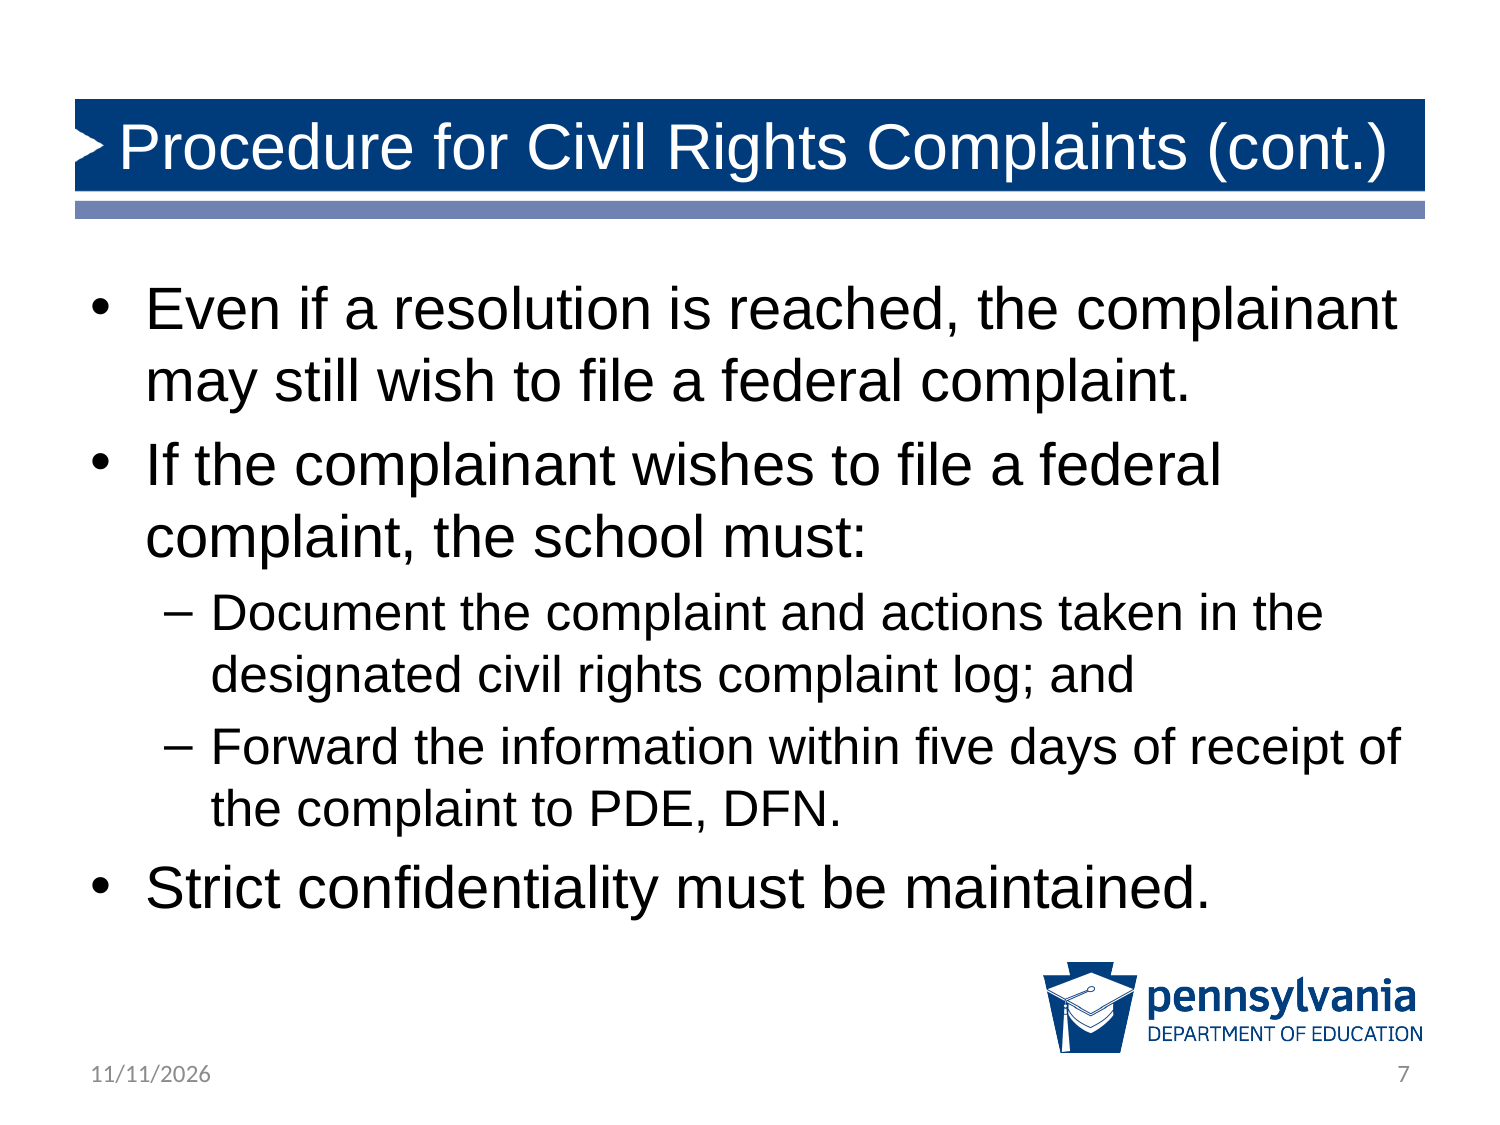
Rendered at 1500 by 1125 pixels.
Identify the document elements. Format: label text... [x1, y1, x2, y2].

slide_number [75, 1042, 425, 1103]
slide_number 7 [1074, 1042, 1425, 1103]
list Even if a resolution is reached, the complainant may still wish to file a federal complaint. If the complainant wishes to file a federal complaint, the school must: Document the complaint and actions taken in the designated civil rights complaint log; and Forward the information within five days of receipt of the complaint to PDE, DFN. Strict confidentiality must be maintained. [75, 262, 1425, 1005]
title Procedure for Civil Rights Complaints (cont.) [75, 50, 1425, 238]
picture [1043, 1005, 1422, 1053]
